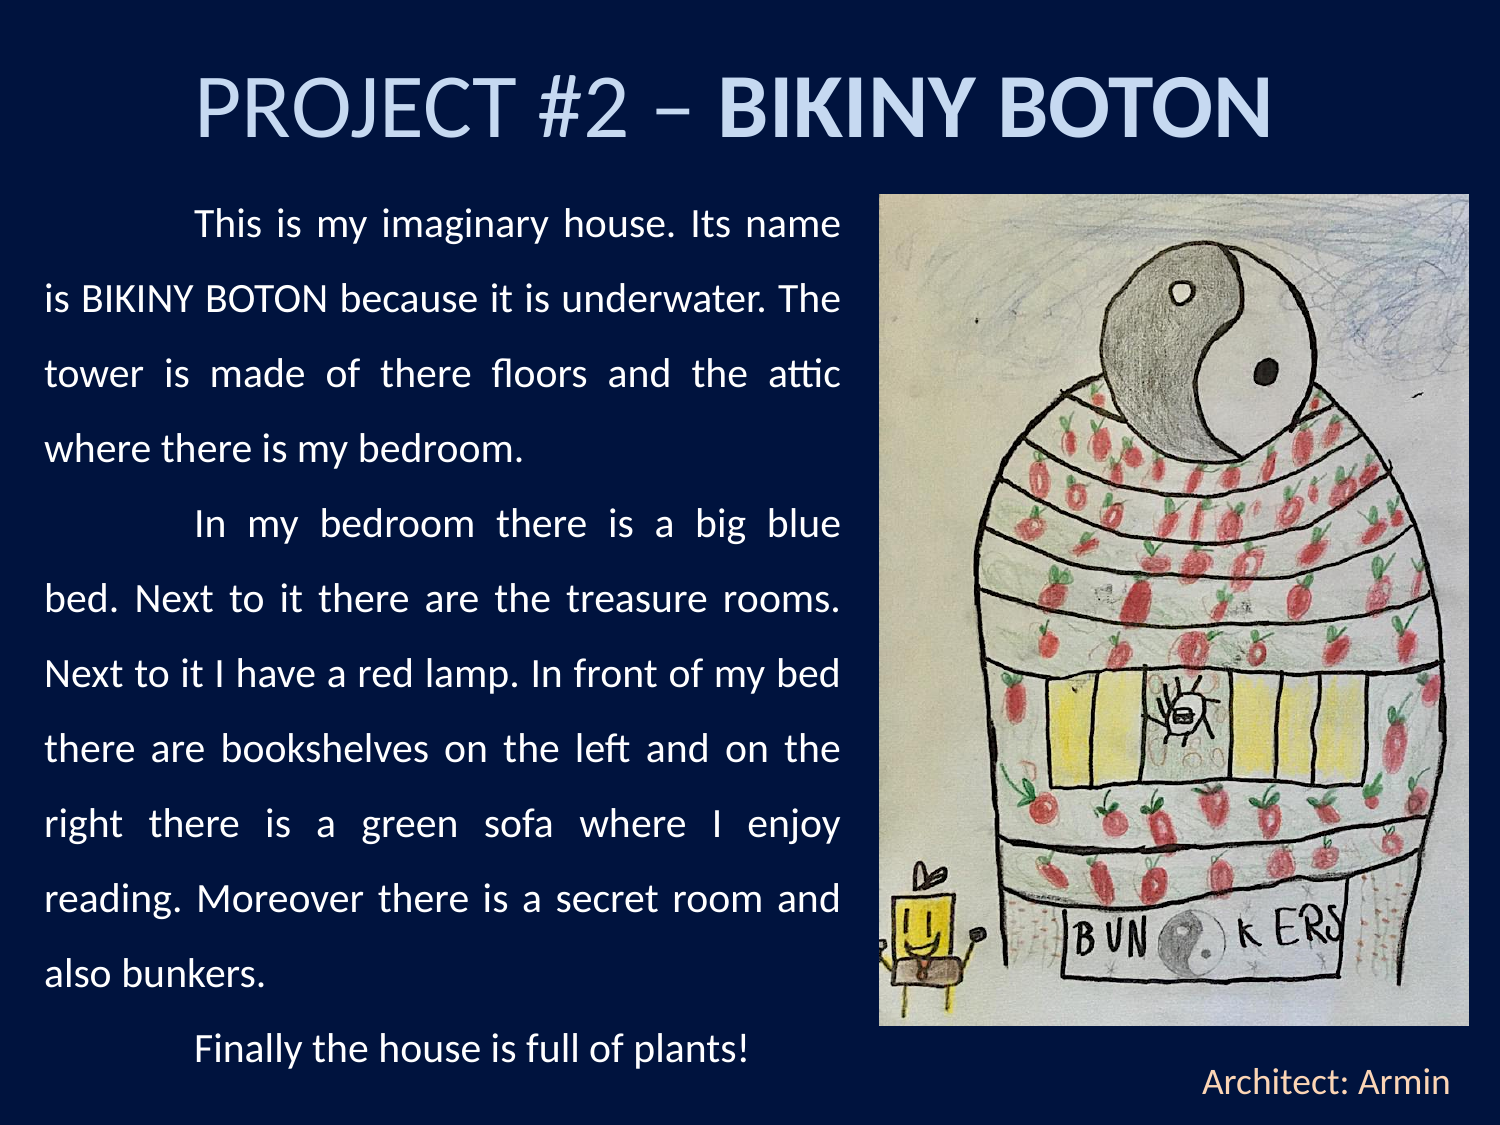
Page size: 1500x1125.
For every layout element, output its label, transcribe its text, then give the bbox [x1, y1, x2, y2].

text_box Architect: Armin [1187, 1049, 1466, 1110]
picture [879, 194, 1469, 1026]
text_box This is my imaginary house. Its name is BIKINY BOTON because it is underwater. The tower is made of there floors and the attic where there is my bedroom. In my bedroom there is a big blue bed. Next to it there are the treasure rooms. Next to it I have a red lamp. In front of my bed there are bookshelves on the left and on the right there is a green sofa where I enjoy reading. Moreover there is a secret room and also bunkers. Finally the house is full of plants! [29, 163, 857, 1079]
title PROJECT #2 – BIKINY BOTON [59, 7, 1410, 195]
